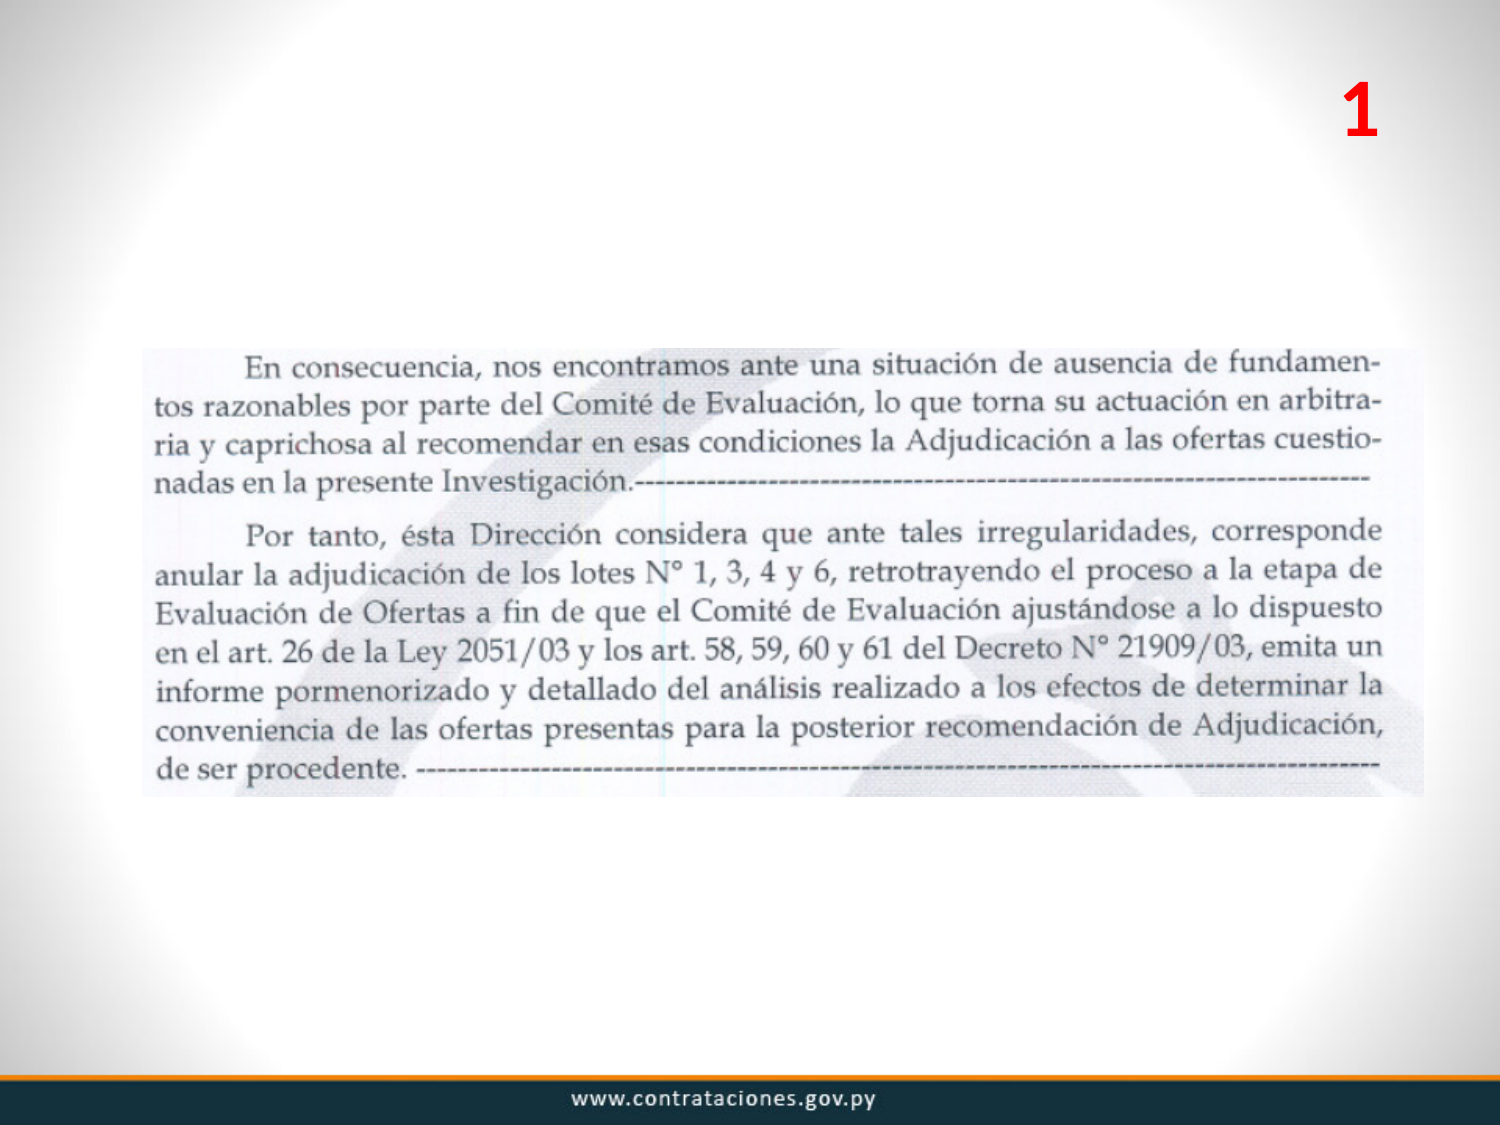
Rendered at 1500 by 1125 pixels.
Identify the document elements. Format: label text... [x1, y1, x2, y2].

text_box 1 [1266, 45, 1453, 161]
picture [0, 0, 1500, 1125]
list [142, 348, 1424, 797]
